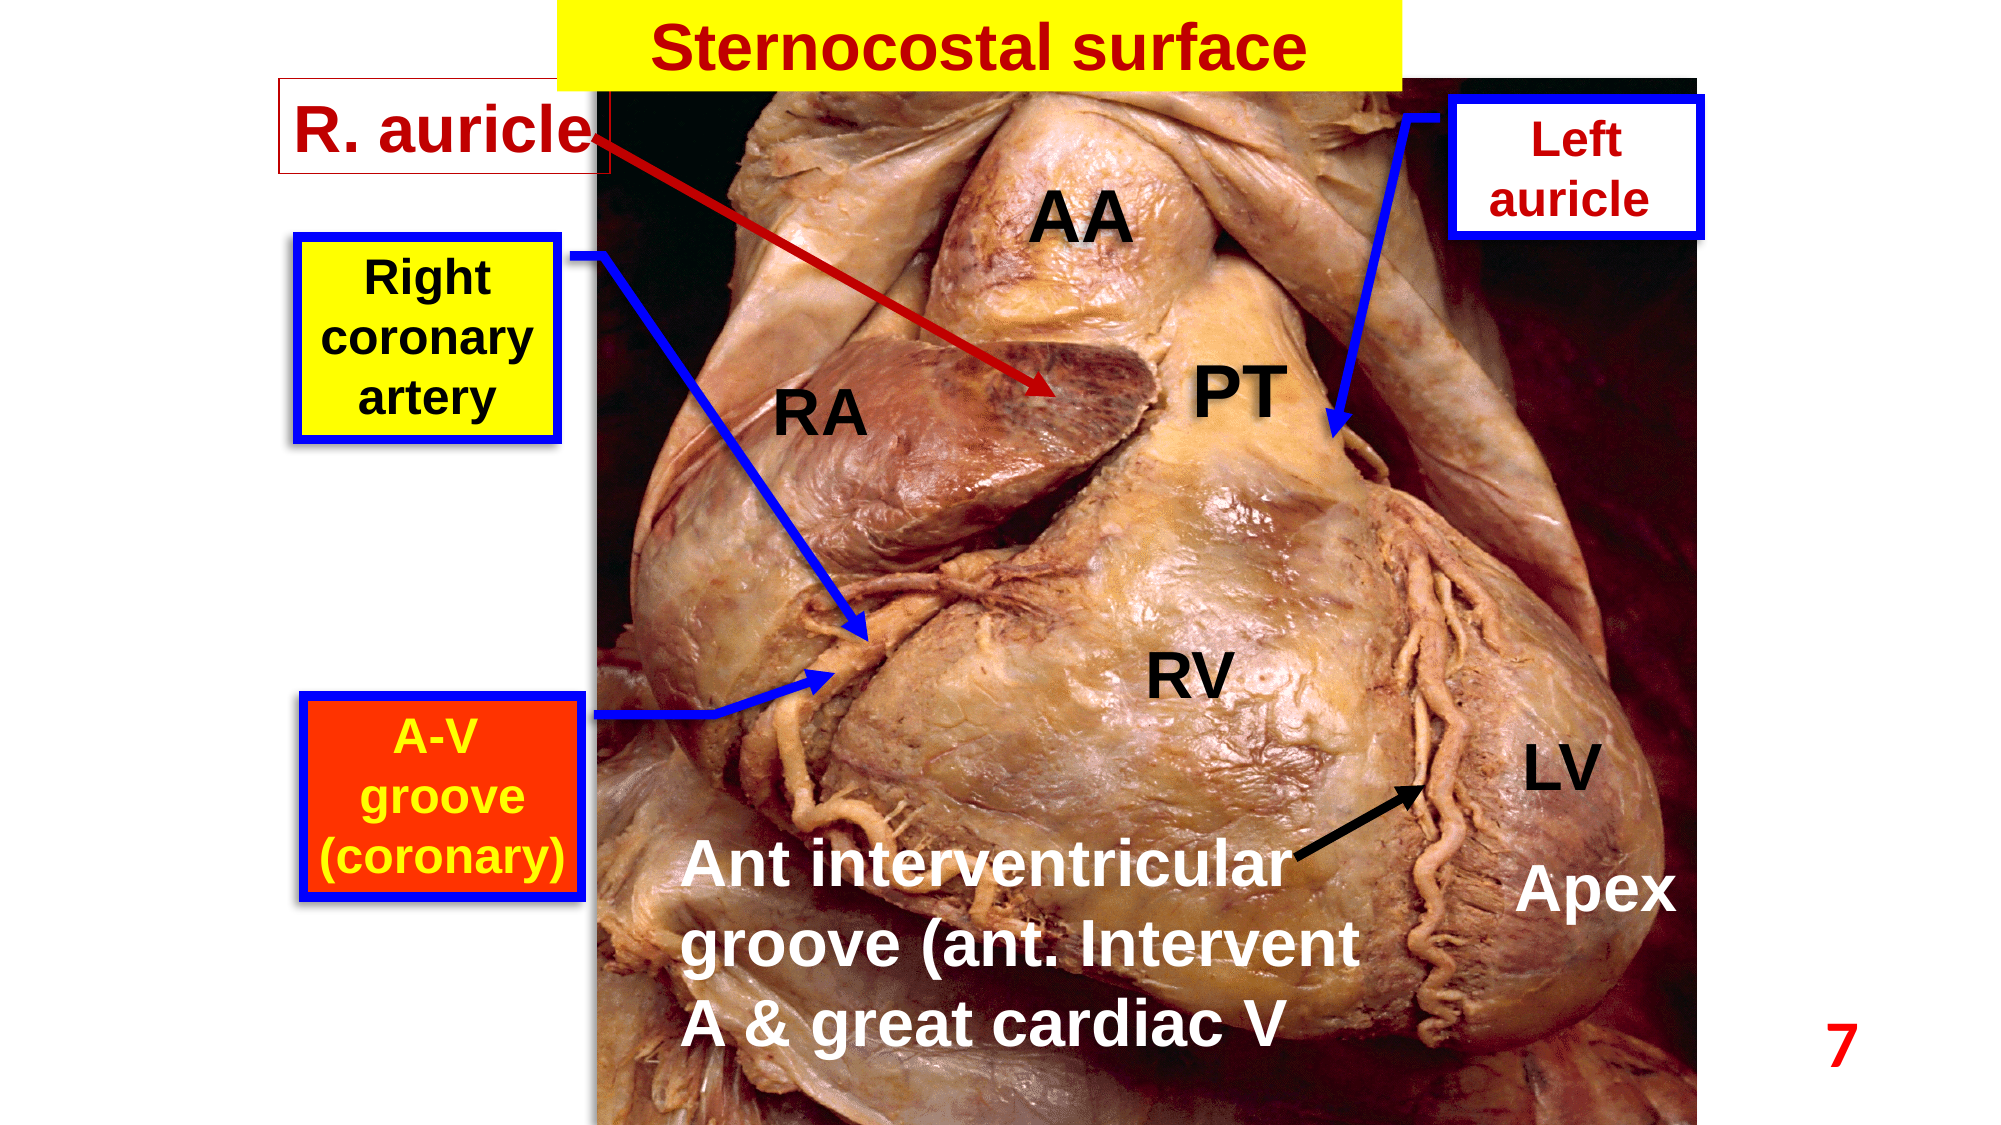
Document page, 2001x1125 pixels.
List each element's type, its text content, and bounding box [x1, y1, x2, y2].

text_box Right coronary artery [297, 237, 558, 440]
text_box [592, 136, 1057, 398]
text_box Sternocostal surface [557, 0, 1403, 92]
text_box 7 [1810, 993, 1927, 1089]
picture [597, 78, 1697, 1125]
text_box R. auricle [278, 78, 592, 174]
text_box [1294, 784, 1426, 858]
text_box A-V groove (coronary) [303, 696, 582, 897]
